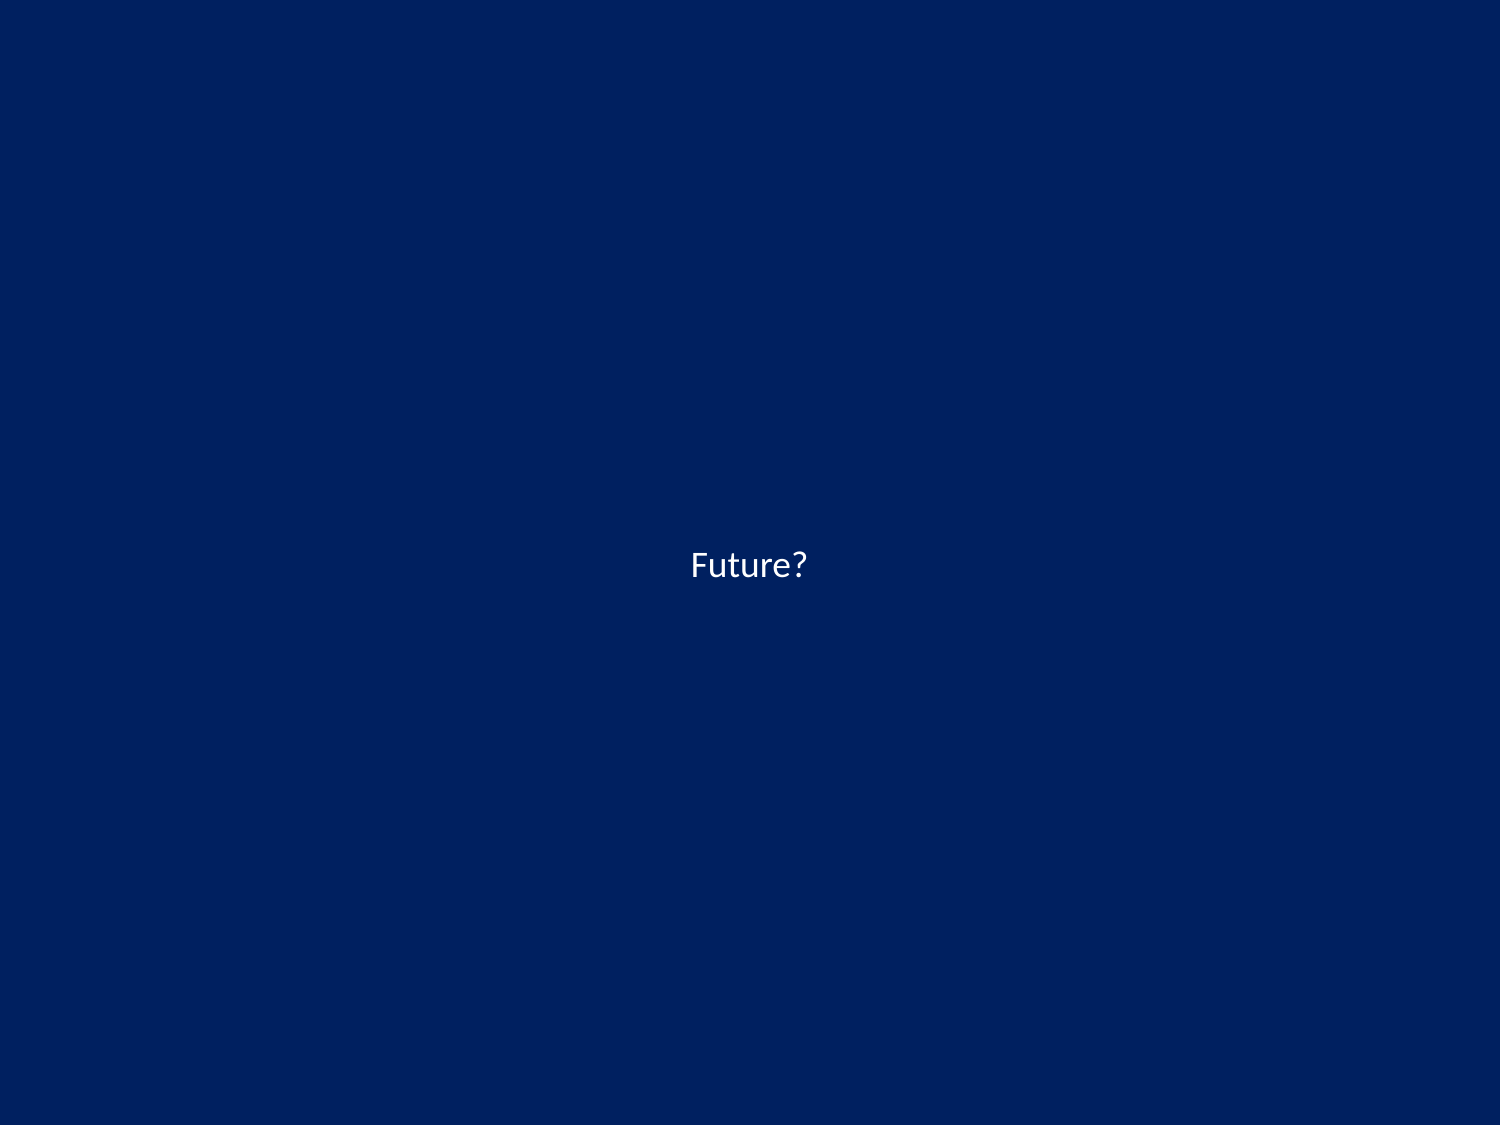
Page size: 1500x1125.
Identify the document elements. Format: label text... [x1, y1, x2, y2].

text_box Future? [676, 532, 824, 592]
